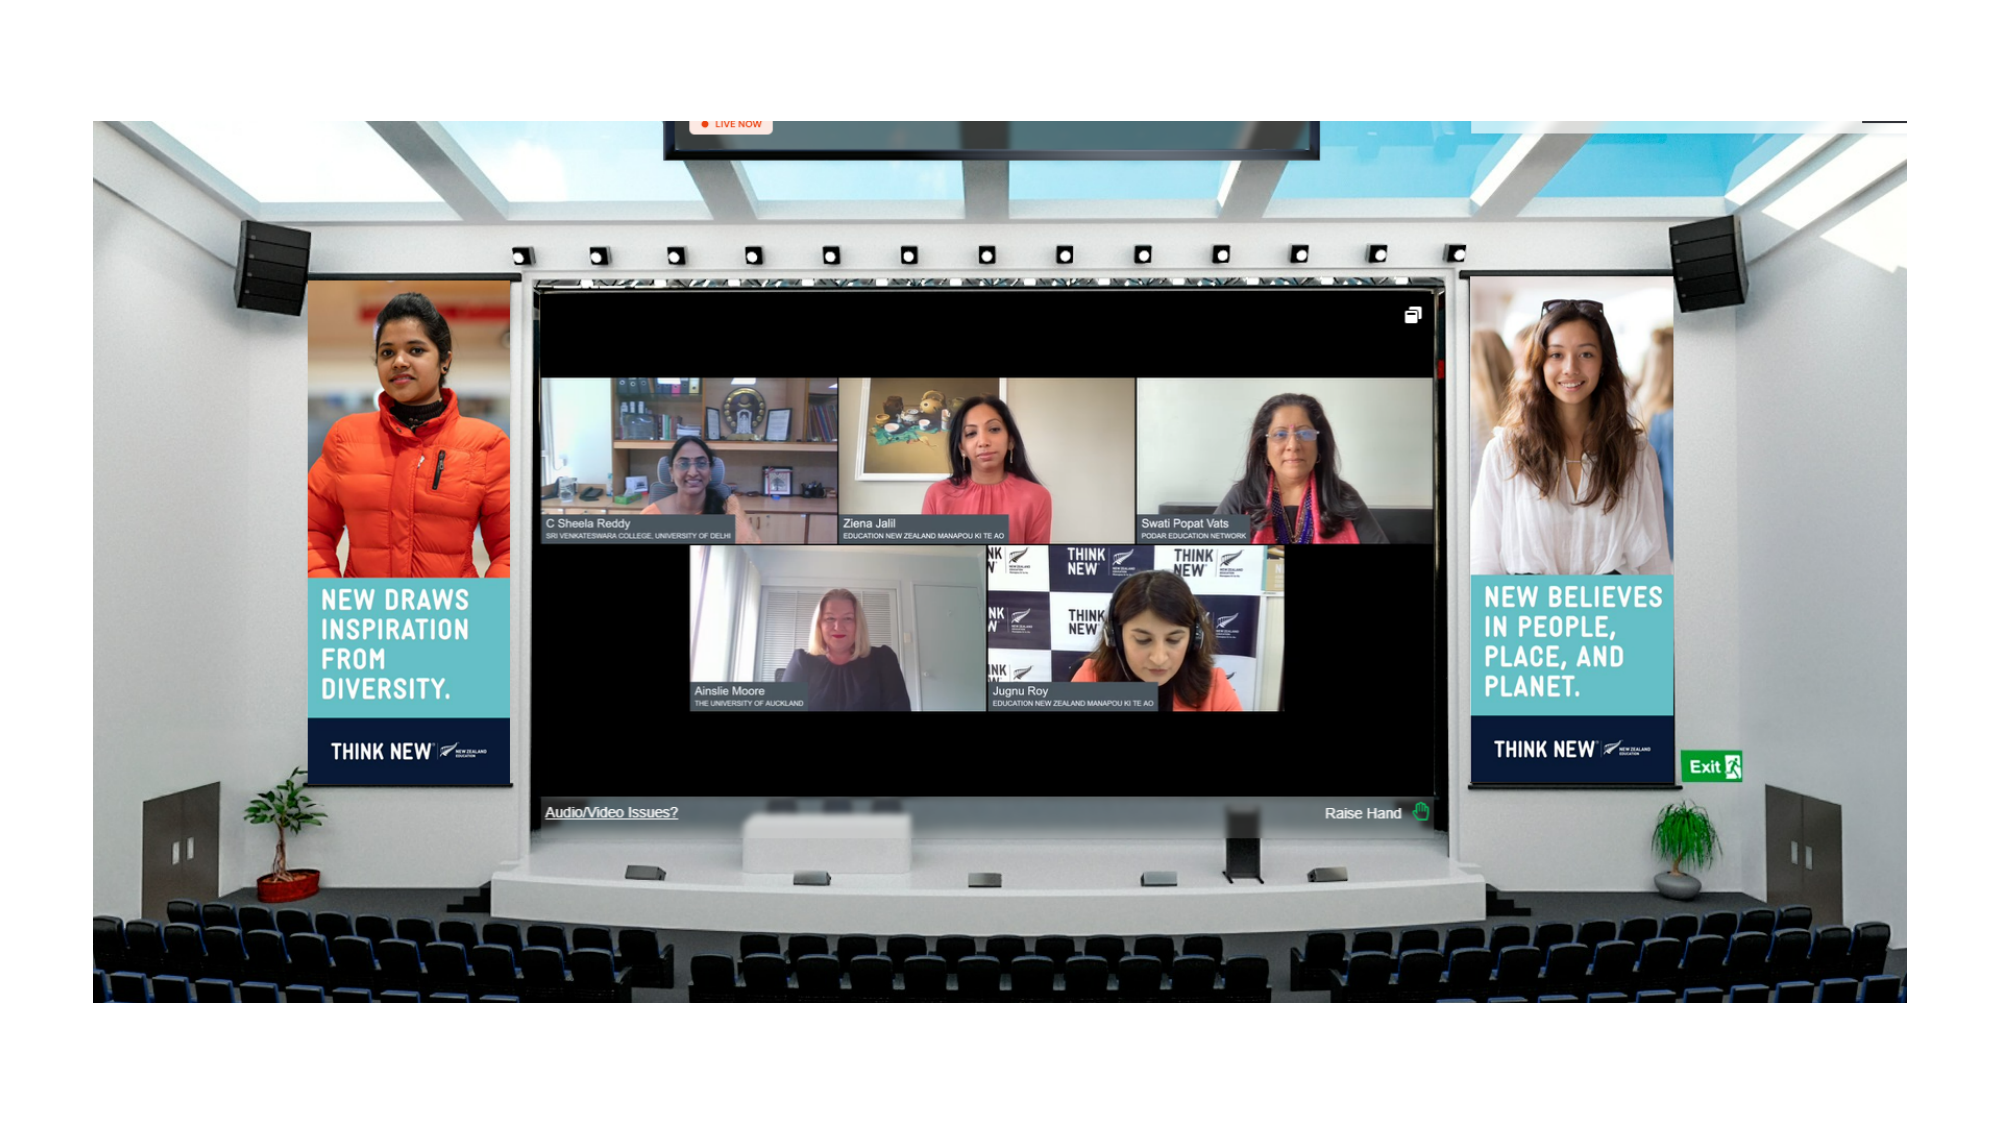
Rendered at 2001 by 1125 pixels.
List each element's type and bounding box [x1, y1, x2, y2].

picture [93, 121, 1907, 1004]
